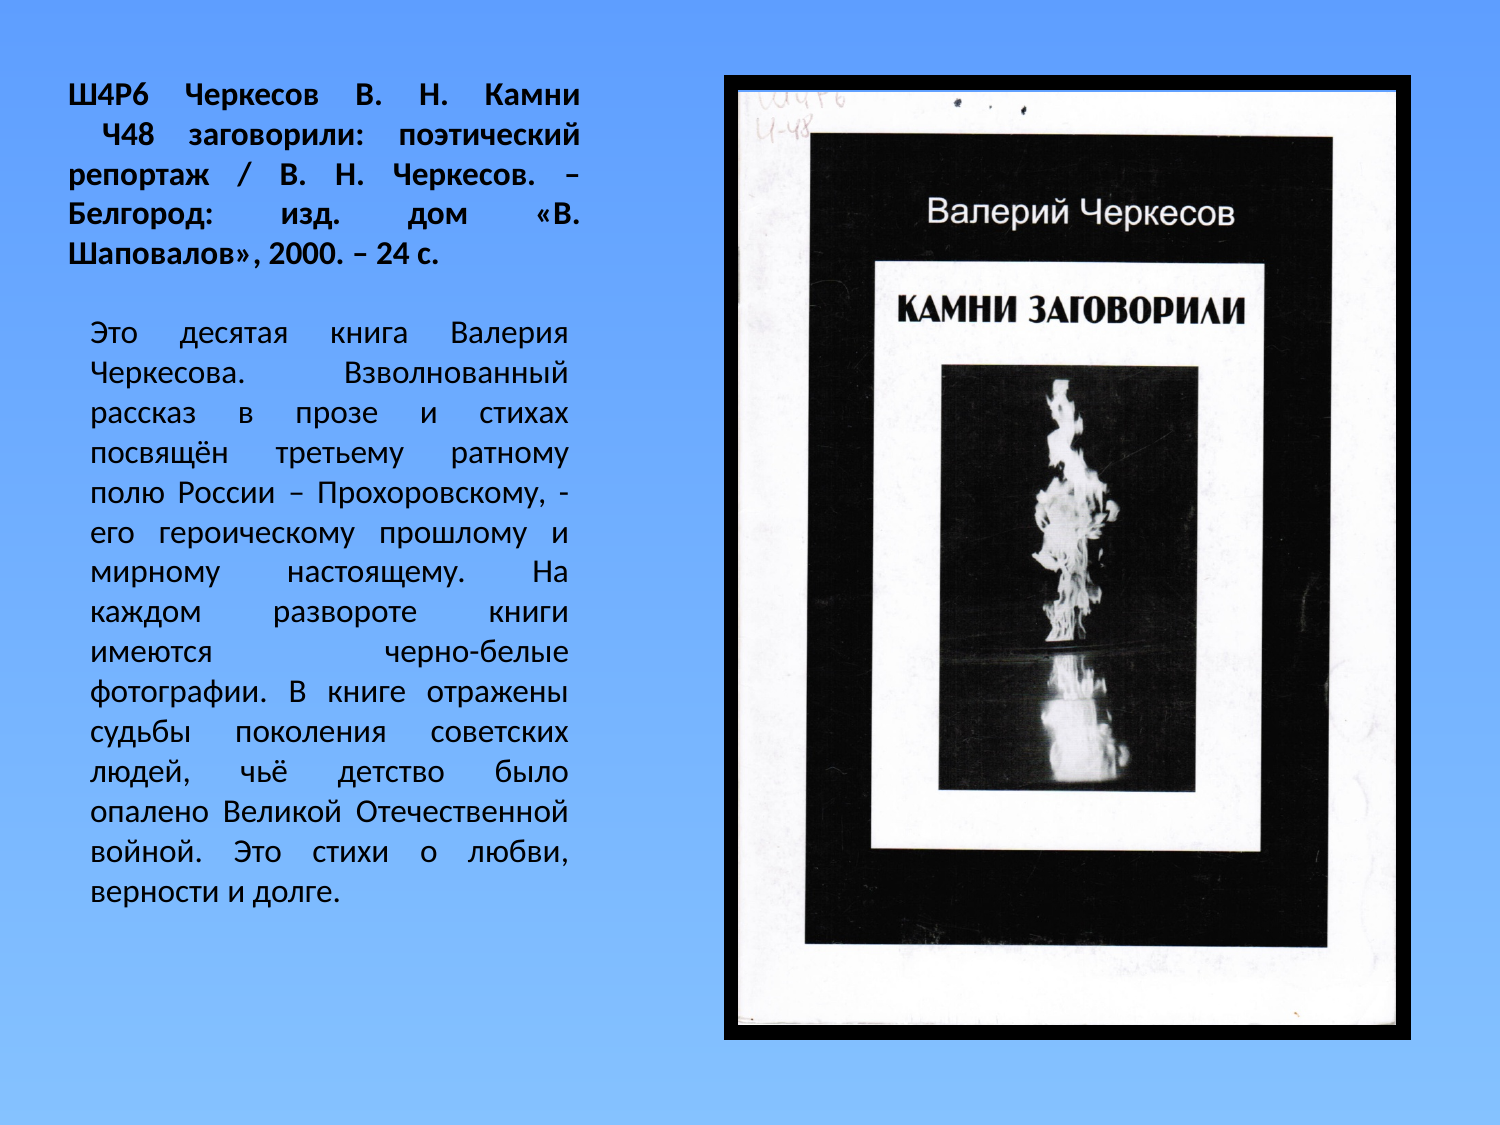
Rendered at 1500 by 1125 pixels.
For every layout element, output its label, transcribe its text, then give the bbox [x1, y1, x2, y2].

title Ш4Р6 Черкесов В. Н. Камни Ч48 заговорили: поэтический репортаж / В. Н. Черкесов. – Белгород: изд. дом «В. Шаповалов», 2000. – 24 с. [53, 30, 597, 279]
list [737, 89, 1397, 1026]
list Это десятая книга Валерия Черкесова. Взволнованный рассказ в прозе и стихах посвящён третьему ратному полю России – Прохоровскому, - его героическому прошлому и мирному настоящему. На каждом развороте книги имеются черно-белые фотографии. В книге отражены судьбы поколения советских людей, чьё детство было опалено Великой Отечественной войной. Это стихи о любви, верности и долге. [75, 302, 585, 1035]
